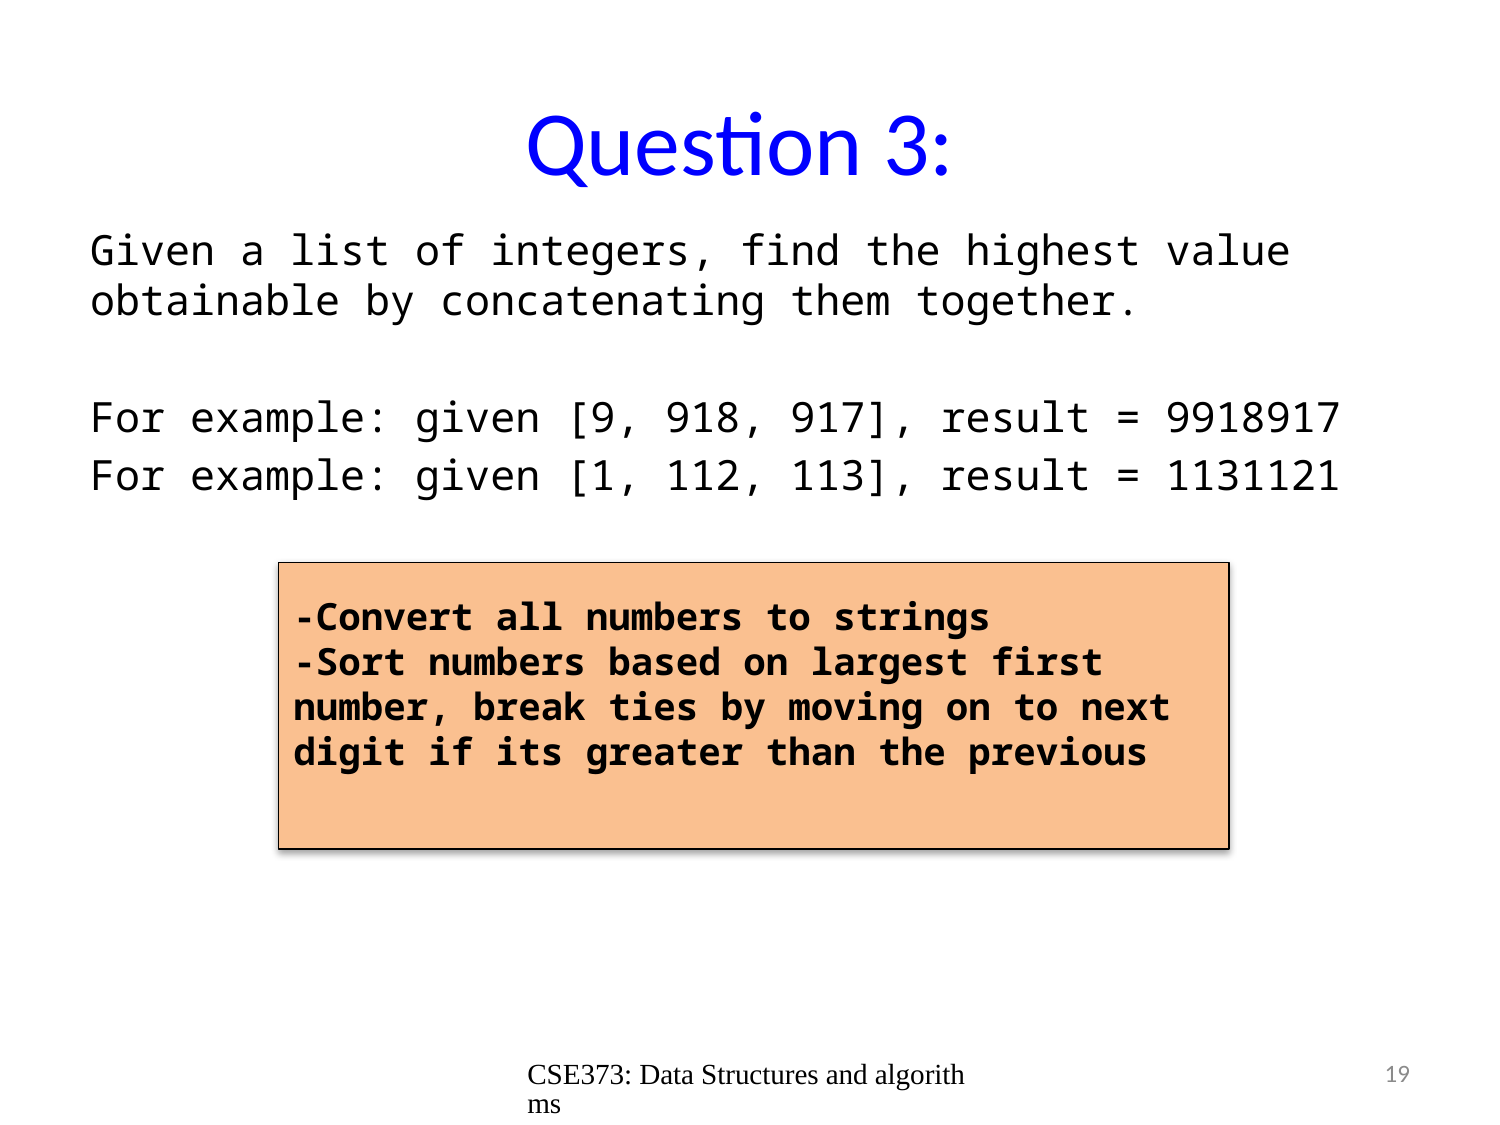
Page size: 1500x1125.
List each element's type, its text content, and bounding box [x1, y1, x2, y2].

title Question 3: [75, 45, 1425, 216]
footer CSE373: Data Structures and algorithms [512, 1042, 988, 1103]
slide_number 19 [1074, 1042, 1425, 1103]
list Given a list of integers, find the highest value obtainable by concatenating them together. For example: given [9, 918, 917], result = 9918917 For example: given [1, 112, 113], result = 1131121 [75, 216, 1425, 978]
text_box -Convert all numbers to strings -Sort numbers based on largest first number, break ties by moving on to next digit if its greater than the previous [278, 562, 1230, 850]
